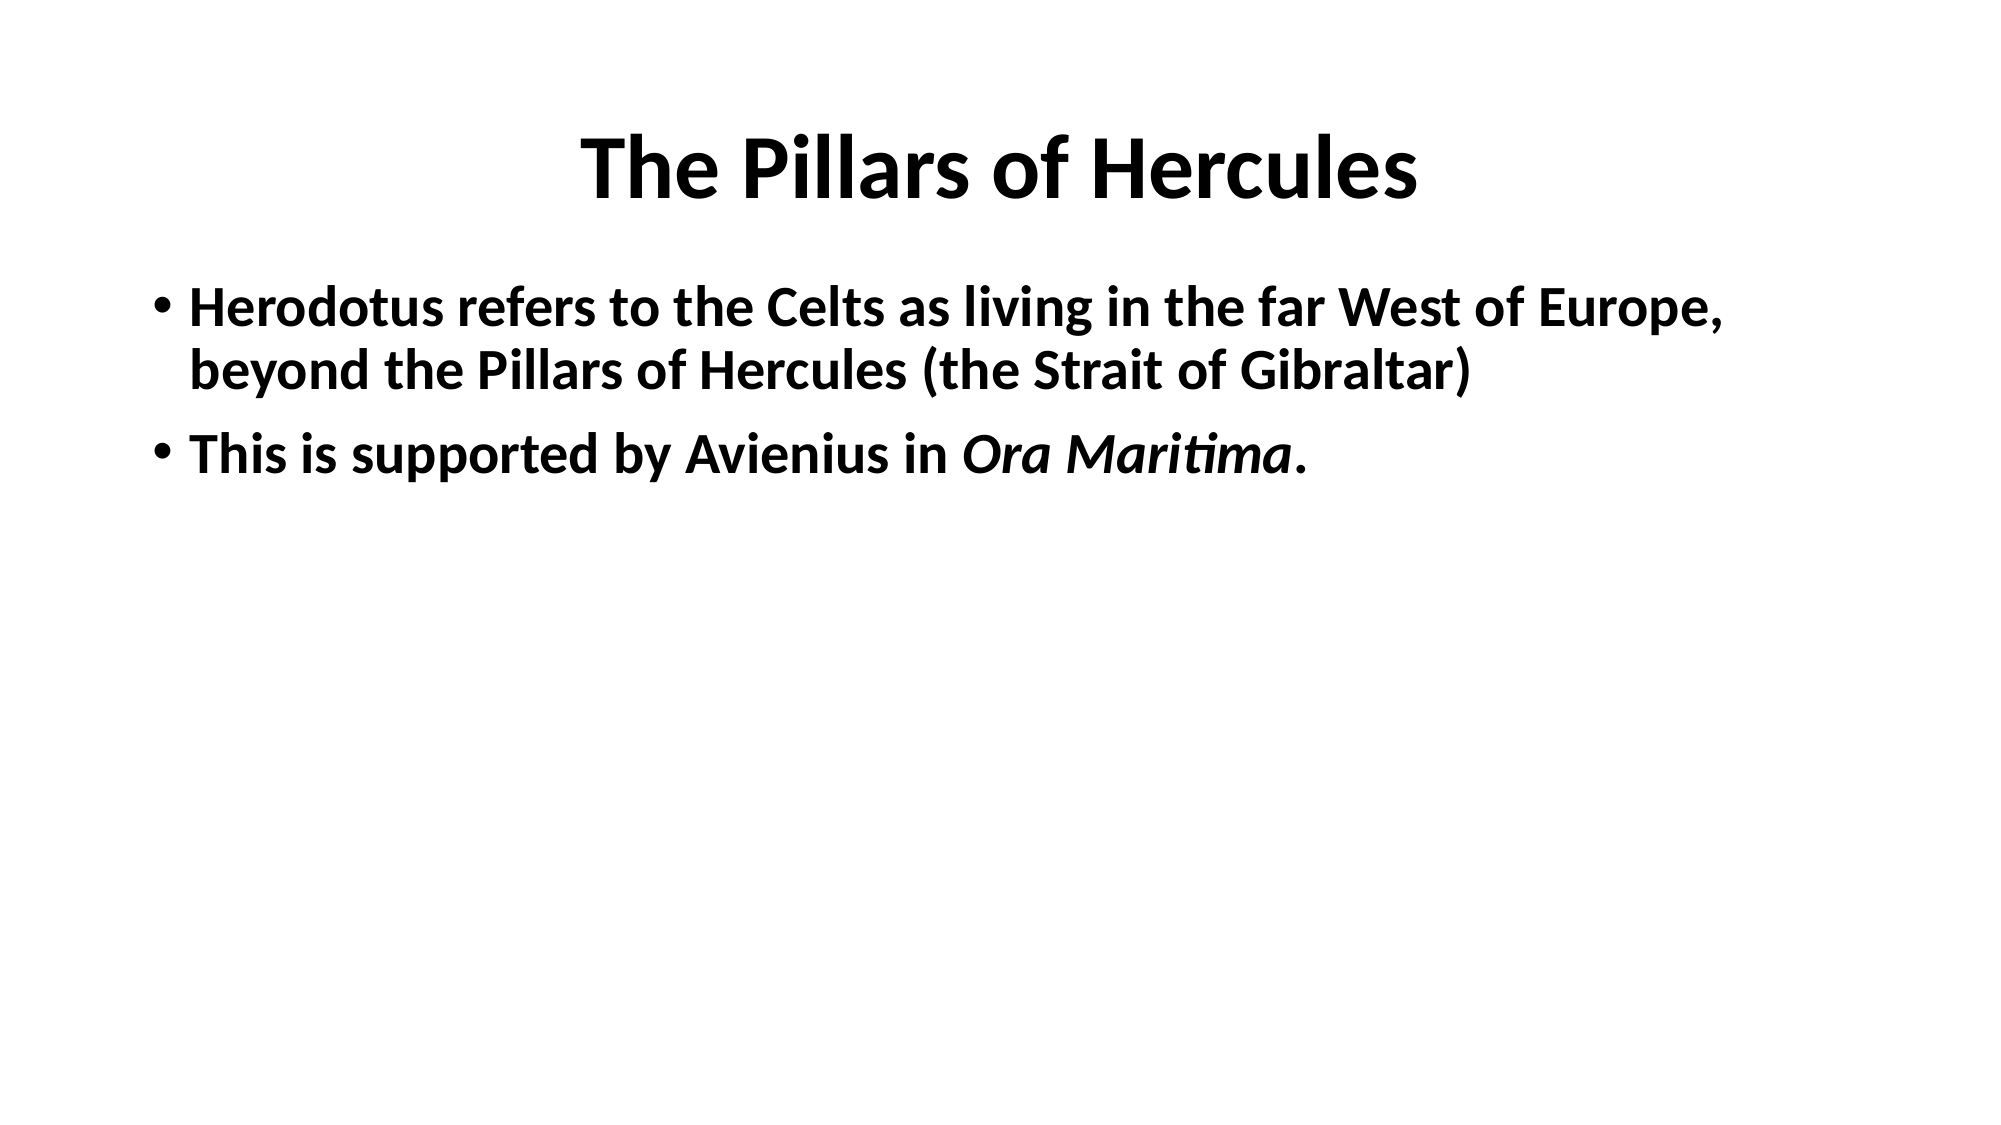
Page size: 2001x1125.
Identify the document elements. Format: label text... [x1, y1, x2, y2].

list Herodotus refers to the Celts as living in the far West of Europe, beyond the Pillars of Hercules (the Strait of Gibraltar) This is supported by Avienius in Ora Maritima. [137, 268, 1863, 983]
title The Pillars of Hercules [137, 59, 1863, 268]
